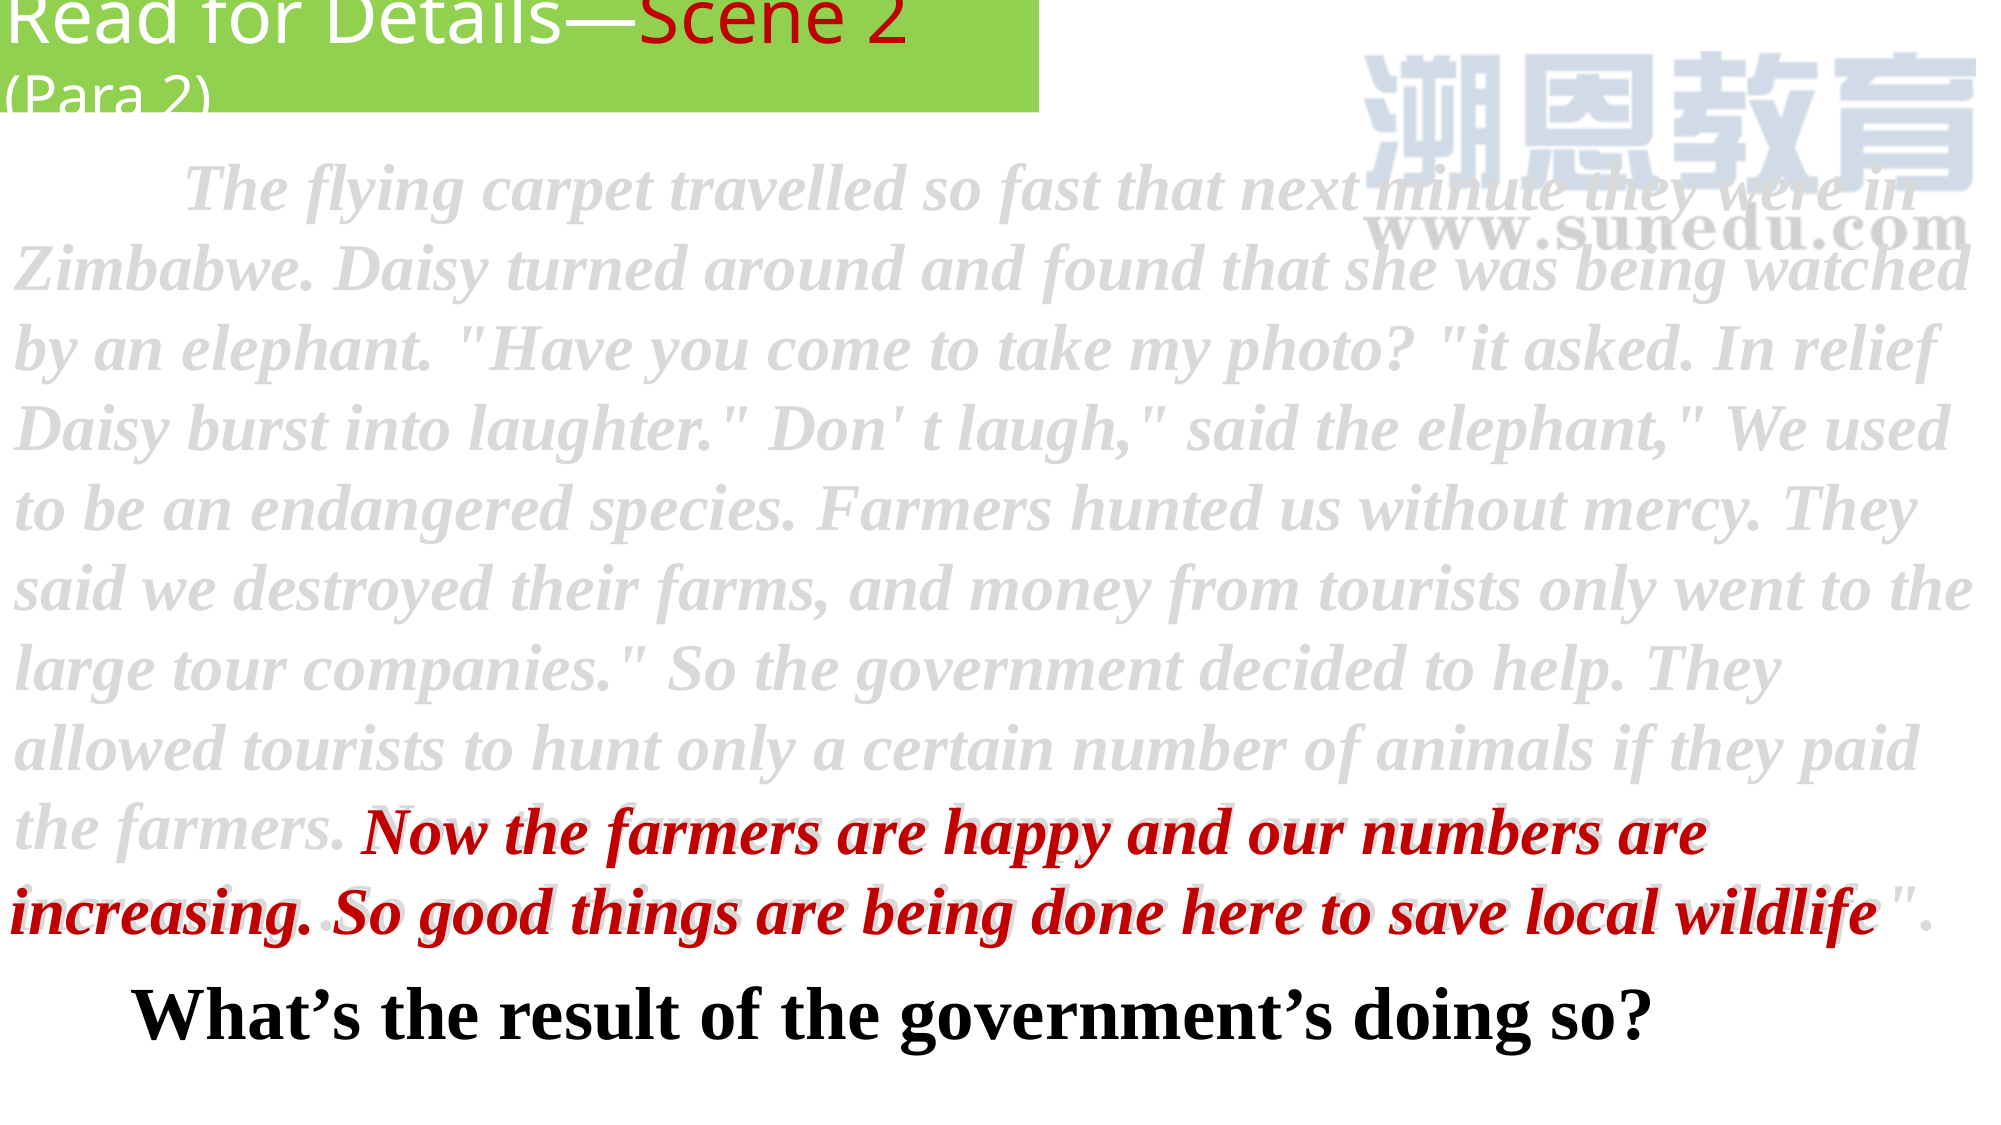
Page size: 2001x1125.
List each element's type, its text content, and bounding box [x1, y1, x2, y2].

text_box The flying carpet travelled so fast that next minute they were in Zimbabwe. Daisy turned around and found that she was being watched by an elephant. "Have you come to take my photo? "it asked. In relief Daisy burst into laughter." Don' t laugh," said the elephant," We used to be an endangered species. Farmers hunted us without mercy. They said we destroyed their farms, and money from tourists only went to the large tour companies." So the government decided to help. They allowed tourists to hunt only a certain number of animals if they paid the farmers. Now the farmers are happy and our numbers are increasing .So good things are being done here to save local wildlife". [0, 136, 2000, 780]
text_box What’s the result of the government’s doing so? [115, 957, 1770, 1063]
text_box Now the farmers are happy and our numbers are increasing. So good things are being done here to save local wildlife [0, 780, 2000, 956]
text_box Read for Details—Scene 2 (Para 2) [0, 0, 1040, 113]
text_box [1363, 51, 1976, 136]
